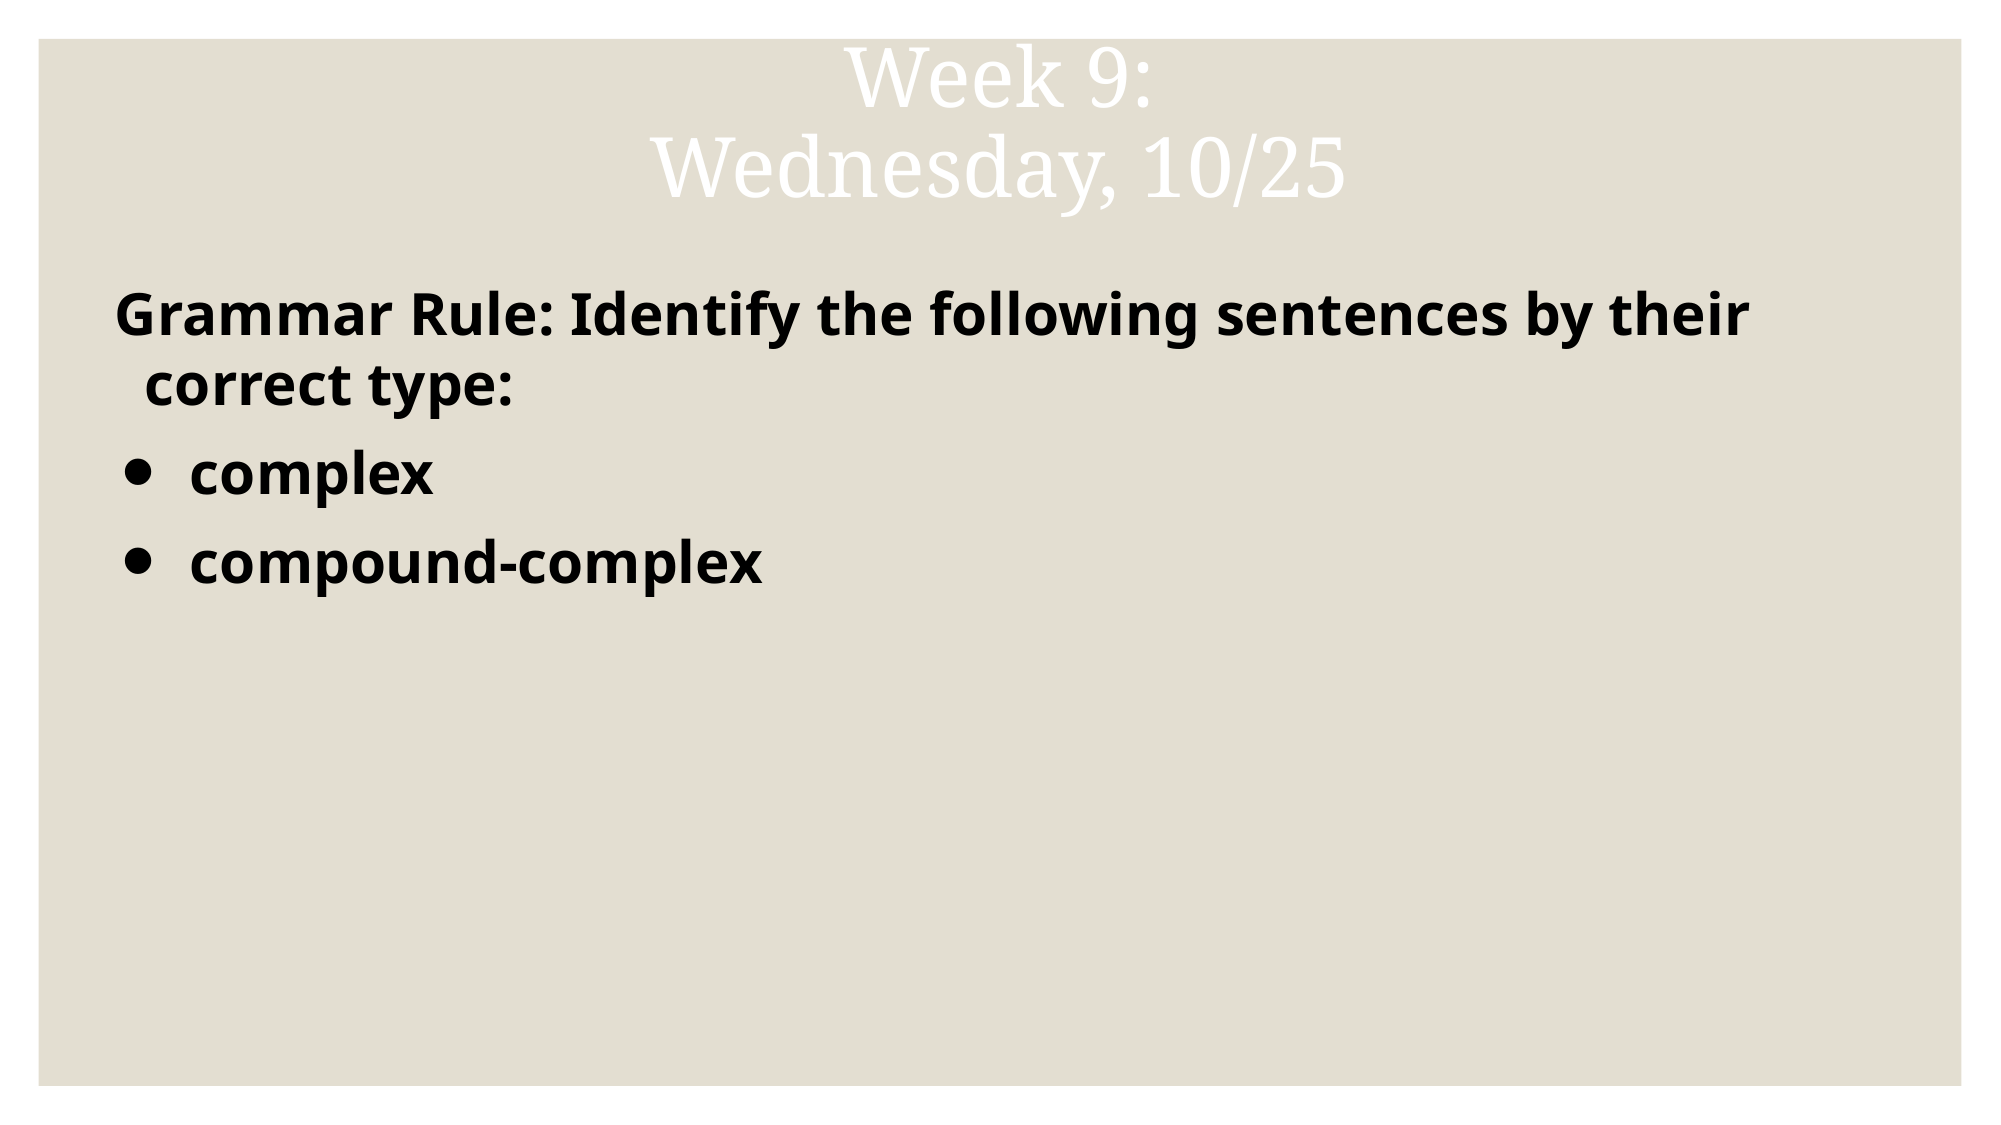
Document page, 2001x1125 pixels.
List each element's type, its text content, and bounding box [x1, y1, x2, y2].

list Grammar Rule: Identify the following sentences by their correct type: complex compound-complex [99, 262, 1900, 1078]
title Week 9: Wednesday, 10/25 [99, 45, 1900, 233]
